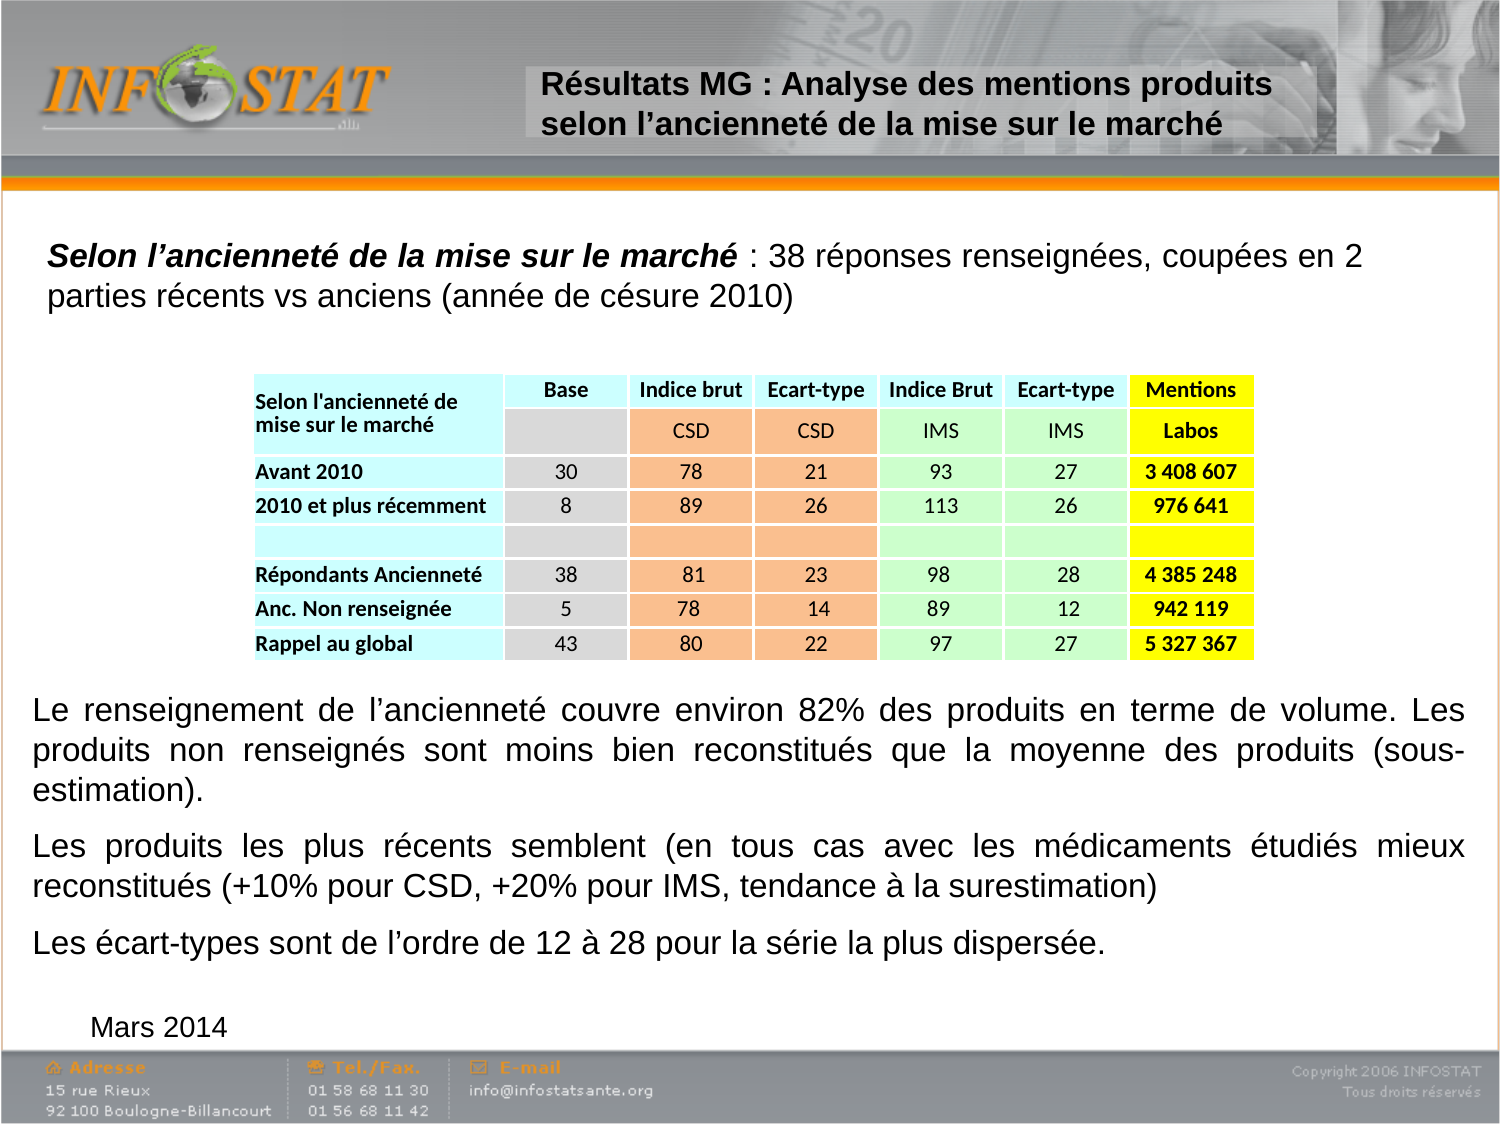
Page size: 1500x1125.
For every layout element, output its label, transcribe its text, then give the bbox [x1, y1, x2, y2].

table_cell 5 327 367 [1130, 629, 1254, 660]
table_cell 23 [755, 560, 877, 592]
table_cell Répondants Ancienneté [255, 560, 503, 592]
table_cell [630, 526, 752, 557]
table_cell 89 [880, 594, 1002, 626]
table_cell 81 [630, 560, 752, 592]
table_cell 38 [505, 560, 627, 592]
table_cell [505, 409, 627, 454]
table_header Indice Brut [880, 375, 1002, 407]
table_cell Labos [1130, 409, 1254, 454]
table_cell [505, 526, 627, 557]
table_cell 43 [505, 629, 627, 660]
table_cell [880, 526, 1002, 557]
picture [0, 0, 1500, 1125]
table_cell Rappel au global [255, 629, 503, 660]
table_cell 78 [630, 457, 752, 488]
text_box Selon l’ancienneté de la mise sur le marché : 38 réponses renseignées, coupées en 2 parties récents vs anciens (année de césure 2010) [32, 227, 1379, 322]
table_cell 28 [1005, 560, 1127, 592]
table_cell 942 119 [1130, 594, 1254, 626]
table_cell 976 641 [1130, 491, 1254, 523]
table_cell 98 [880, 560, 1002, 592]
table_cell [755, 526, 877, 557]
table_header Ecart-type [755, 375, 877, 407]
table_cell [1005, 526, 1127, 557]
table_cell 26 [755, 491, 877, 523]
table_cell 26 [1005, 491, 1127, 523]
title Résultats MG : Analyse des mentions produits selon l’ancienneté de la mise sur le marché [525, 66, 1318, 138]
slide_number Mars 2014 [74, 1000, 426, 1048]
table_cell CSD [755, 409, 877, 454]
table_cell IMS [1005, 409, 1127, 454]
table_cell 2010 et plus récemment [255, 491, 503, 523]
table_cell 21 [755, 457, 877, 488]
table_header Mentions [1130, 375, 1254, 407]
table_header Ecart-type [1005, 375, 1127, 407]
table_cell 14 [755, 594, 877, 626]
table_cell [1130, 526, 1254, 557]
table_cell 27 [1005, 457, 1127, 488]
table_cell 4 385 248 [1130, 560, 1254, 592]
table_cell 113 [880, 491, 1002, 523]
table_cell 8 [505, 491, 627, 523]
table_cell Avant 2010 [255, 457, 503, 488]
table_header Selon l'ancienneté de mise sur le marché [254, 374, 503, 454]
table_cell 3 408 607 [1130, 457, 1254, 488]
table_header Indice brut [630, 375, 752, 407]
table_cell CSD [630, 409, 752, 454]
table_cell 80 [630, 629, 752, 660]
table_cell 30 [505, 457, 627, 488]
table_cell 89 [630, 491, 752, 523]
table_cell 97 [880, 629, 1002, 660]
table_cell [255, 526, 503, 557]
table_header Base [505, 375, 627, 407]
table_cell 22 [755, 629, 877, 660]
table_cell 5 [505, 594, 627, 626]
table_cell 78 [630, 594, 752, 626]
table_cell 12 [1005, 594, 1127, 626]
table_cell 27 [1005, 629, 1127, 660]
table_cell 93 [880, 457, 1002, 488]
table_cell IMS [880, 409, 1002, 454]
table_cell Anc. Non renseignée [255, 594, 503, 626]
text_box Le renseignement de l’ancienneté couvre environ 82% des produits en terme de volume. Les produits non renseignés sont moins bien reconstitués que la moyenne des produits (sous-estimation). Les produits les plus récents semblent (en tous cas avec les médicaments étudiés mieux reconstitués (+10% pour CSD, +20% pour IMS, tendance à la surestimation) Les écart-types sont de l’ordre de 12 à 28 pour la série la plus dispersée. [17, 680, 1483, 969]
